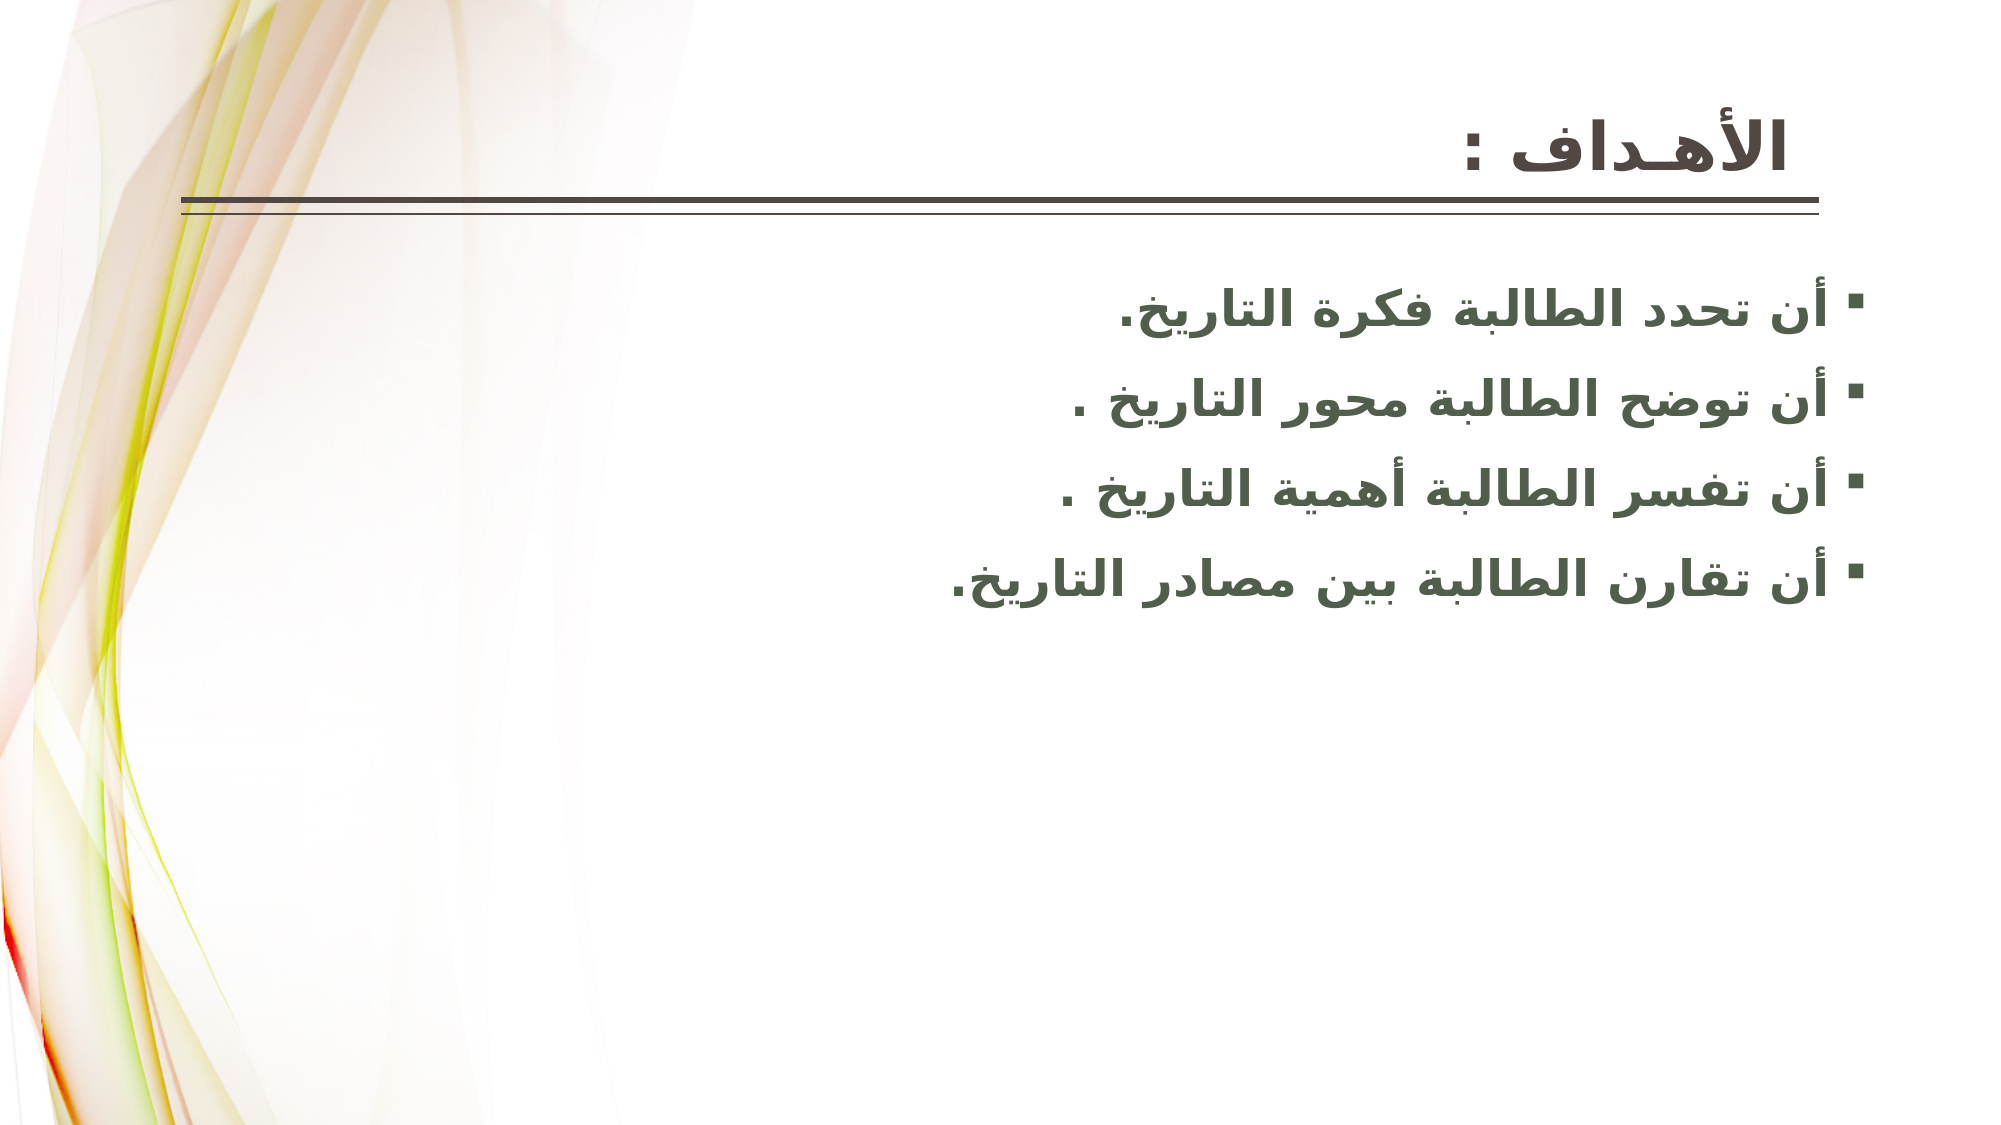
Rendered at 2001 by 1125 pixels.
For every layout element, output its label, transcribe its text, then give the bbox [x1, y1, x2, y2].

list أن تحدد الطالبة فكرة التاريخ. أن توضح الطالبة محور التاريخ . أن تفسر الطالبة أهمية التاريخ . أن تقارن الطالبة بين مصادر التاريخ. [230, 277, 1868, 1027]
title الأهـداف : [362, 12, 2000, 193]
picture [0, 0, 2001, 1125]
